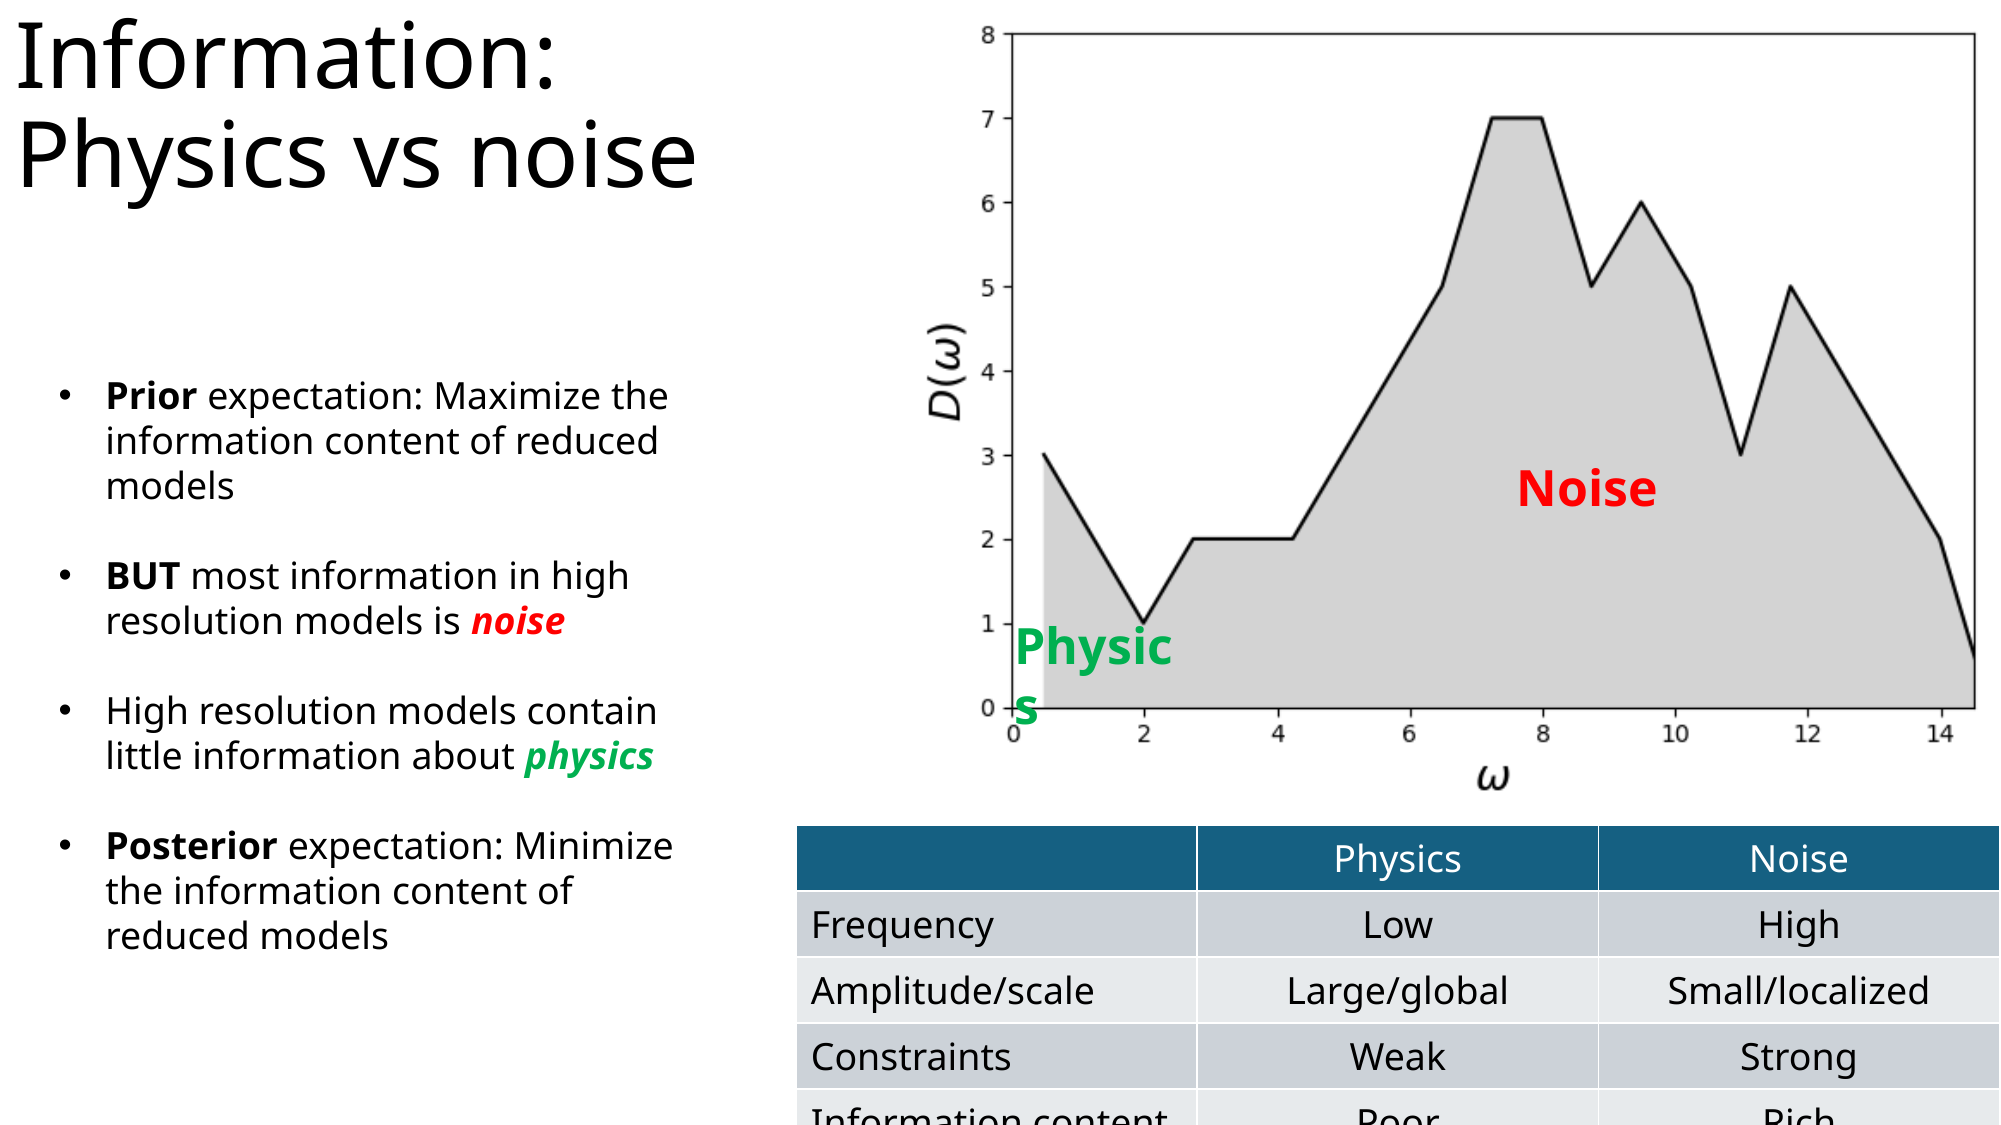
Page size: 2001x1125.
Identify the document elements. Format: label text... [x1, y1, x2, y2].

table_cell Frequency [797, 892, 1196, 956]
table_cell Information content [797, 1090, 1196, 1125]
title Information: Physics vs noise [0, 0, 899, 218]
table_cell Strong [1599, 1024, 1999, 1088]
table_cell Constraints [797, 1024, 1196, 1088]
table_cell Poor [1198, 1090, 1598, 1125]
text_box Prior expectation: Maximize the information content of reduced models BUT most information in high resolution models is noise High resolution models contain little information about physics Posterior expectation: Minimize the information content of reduced models [43, 364, 721, 1010]
picture [899, 0, 2000, 826]
table_header [797, 826, 1196, 890]
table_header Noise [1599, 826, 1999, 890]
table_cell Amplitude/scale [797, 958, 1196, 1022]
table_cell High [1599, 892, 1999, 956]
table_cell Weak [1198, 1024, 1598, 1088]
table_header Physics [1198, 826, 1598, 890]
table_cell Rich [1599, 1090, 1999, 1125]
table_cell Small/localized [1599, 958, 1999, 1022]
table_cell Large/global [1198, 958, 1598, 1022]
table_cell Low [1198, 892, 1598, 956]
